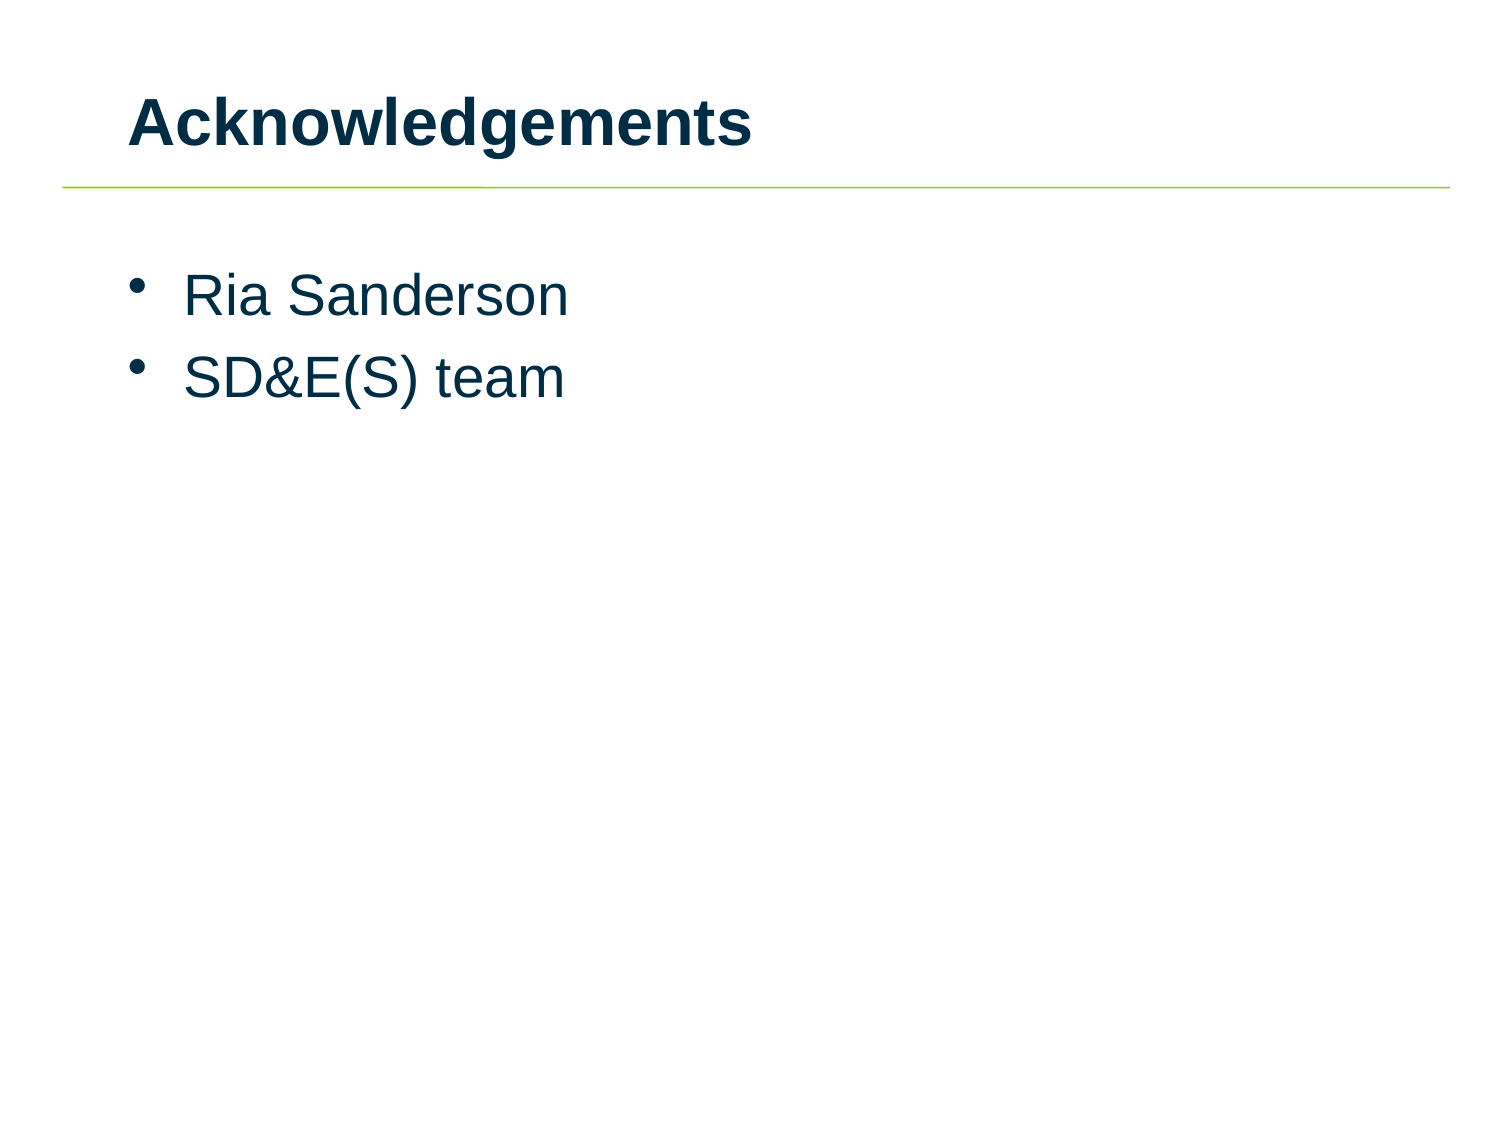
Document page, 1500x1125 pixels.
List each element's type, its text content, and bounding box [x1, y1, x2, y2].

title Acknowledgements [112, 24, 1388, 213]
list Ria Sanderson SD&E(S) team [112, 249, 1388, 1001]
